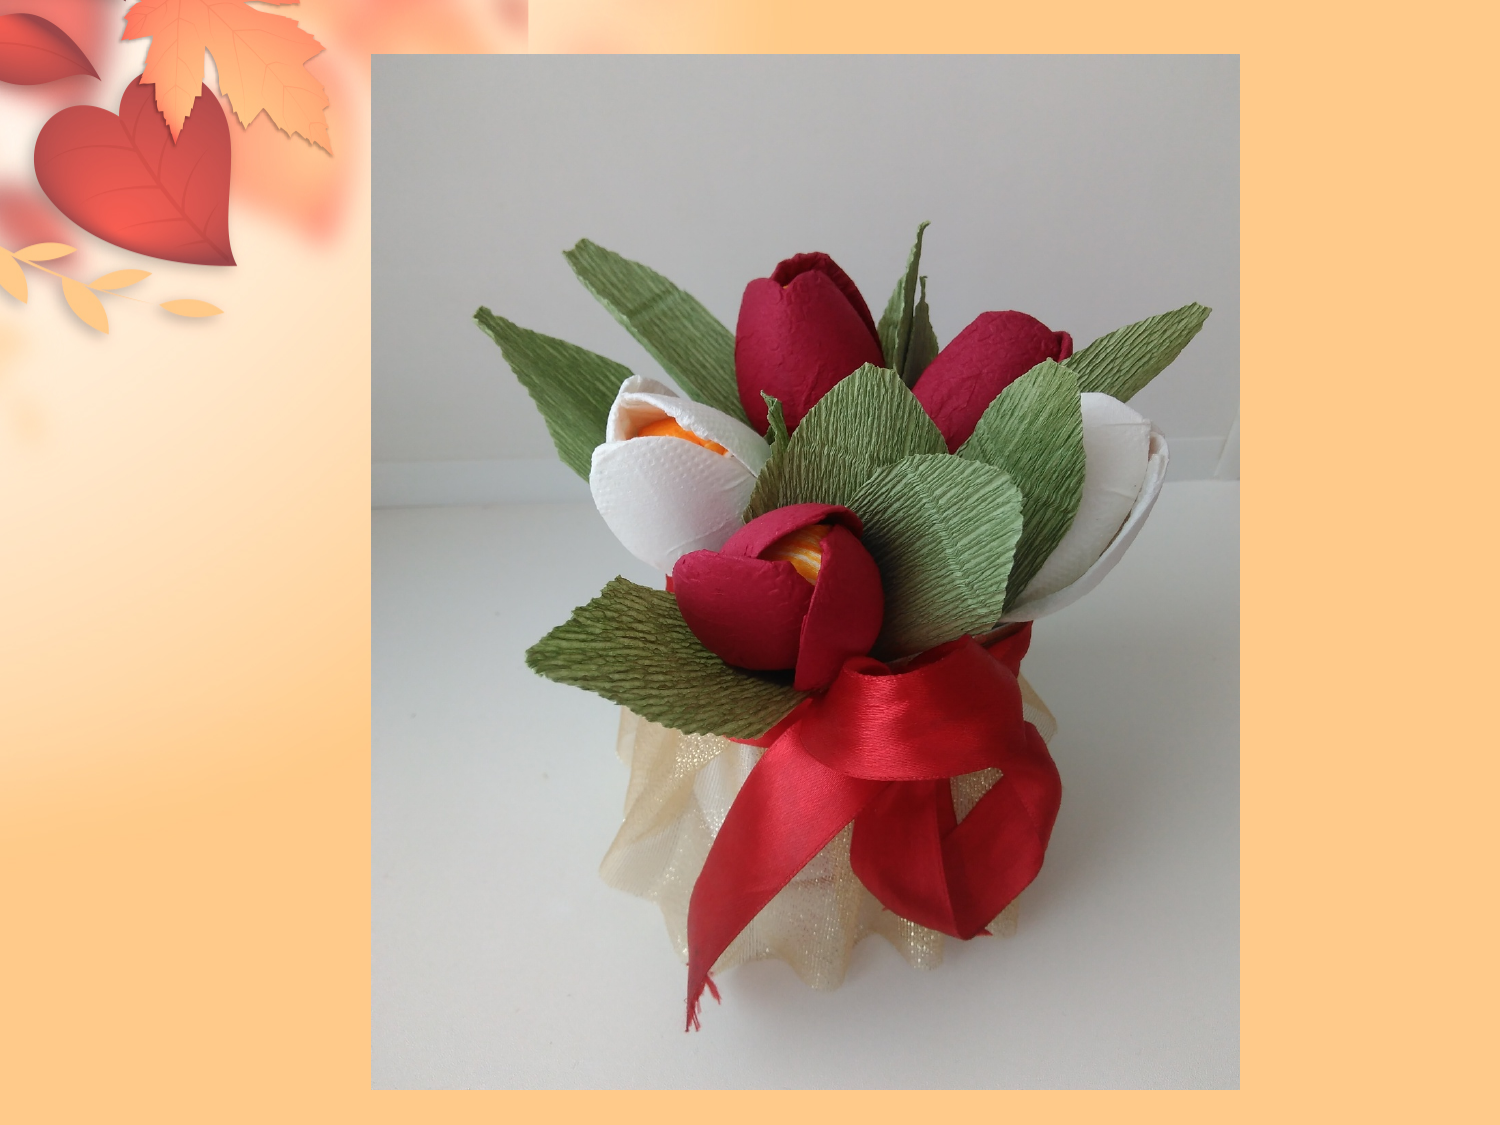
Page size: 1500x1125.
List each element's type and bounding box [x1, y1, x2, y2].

list [371, 54, 1240, 1090]
picture [0, 0, 1500, 1125]
